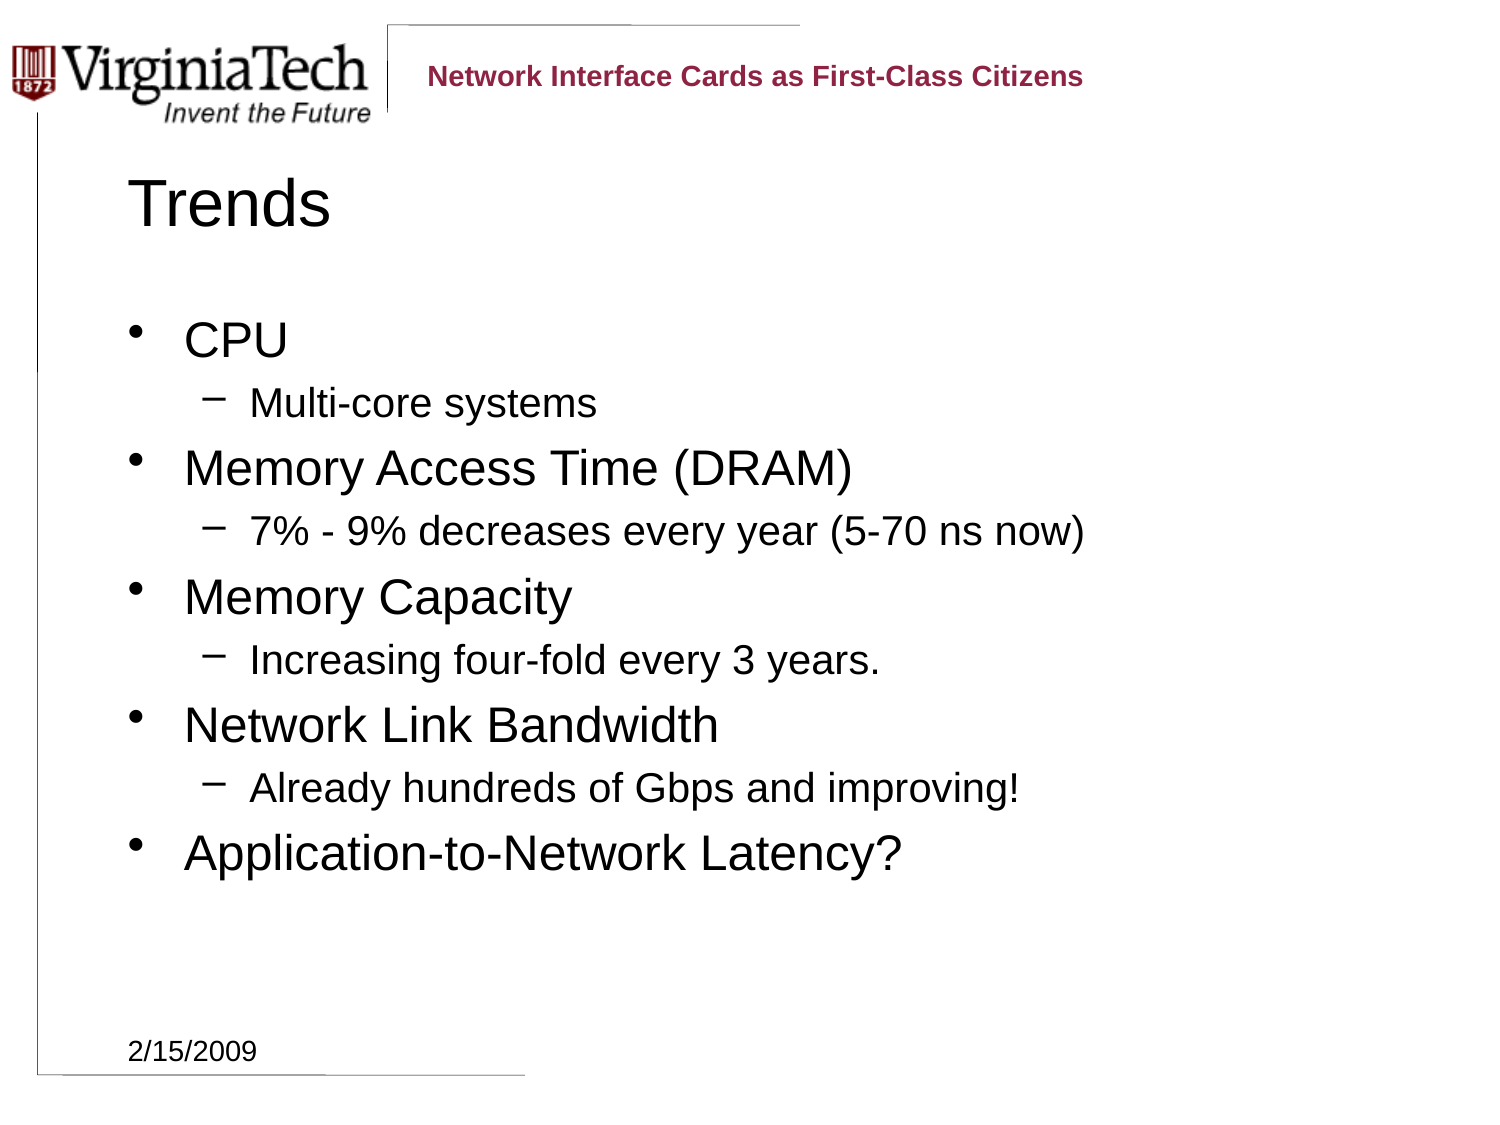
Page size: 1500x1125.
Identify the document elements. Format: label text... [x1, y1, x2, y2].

title Trends [112, 137, 1388, 263]
list CPU Multi-core systems Memory Access Time (DRAM) 7% - 9% decreases every year (5-70 ns now) Memory Capacity Increasing four-fold every 3 years. Network Link Bandwidth Already hundreds of Gbps and improving! Application-to-Network Latency? [112, 299, 1401, 1001]
picture [12, 43, 372, 125]
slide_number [112, 1024, 426, 1101]
